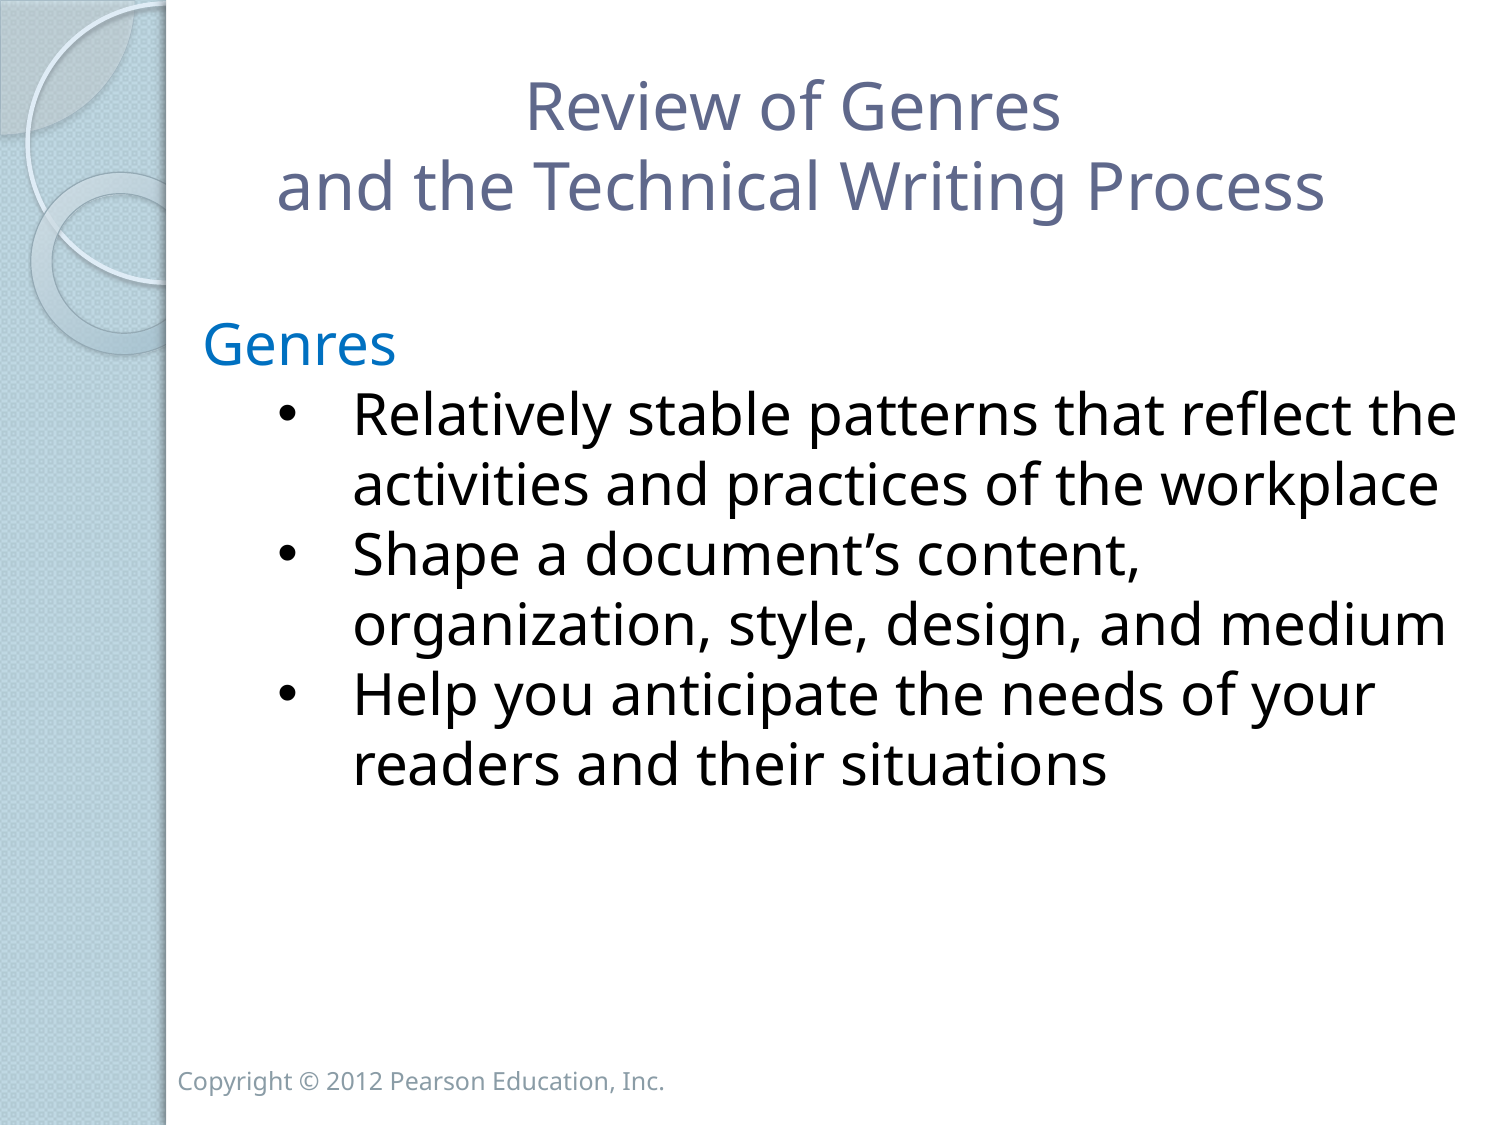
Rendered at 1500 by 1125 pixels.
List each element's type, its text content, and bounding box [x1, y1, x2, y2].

text_box Genres Relatively stable patterns that reflect the activities and practices of the workplace Shape a document’s content, organization, style, design, and medium Help you anticipate the needs of your readers and their situations [187, 299, 1475, 805]
footer Copyright © 2012 Pearson Education, Inc. [162, 1025, 725, 1104]
title Review of Genres and the Technical Writing Process [187, 50, 1418, 238]
